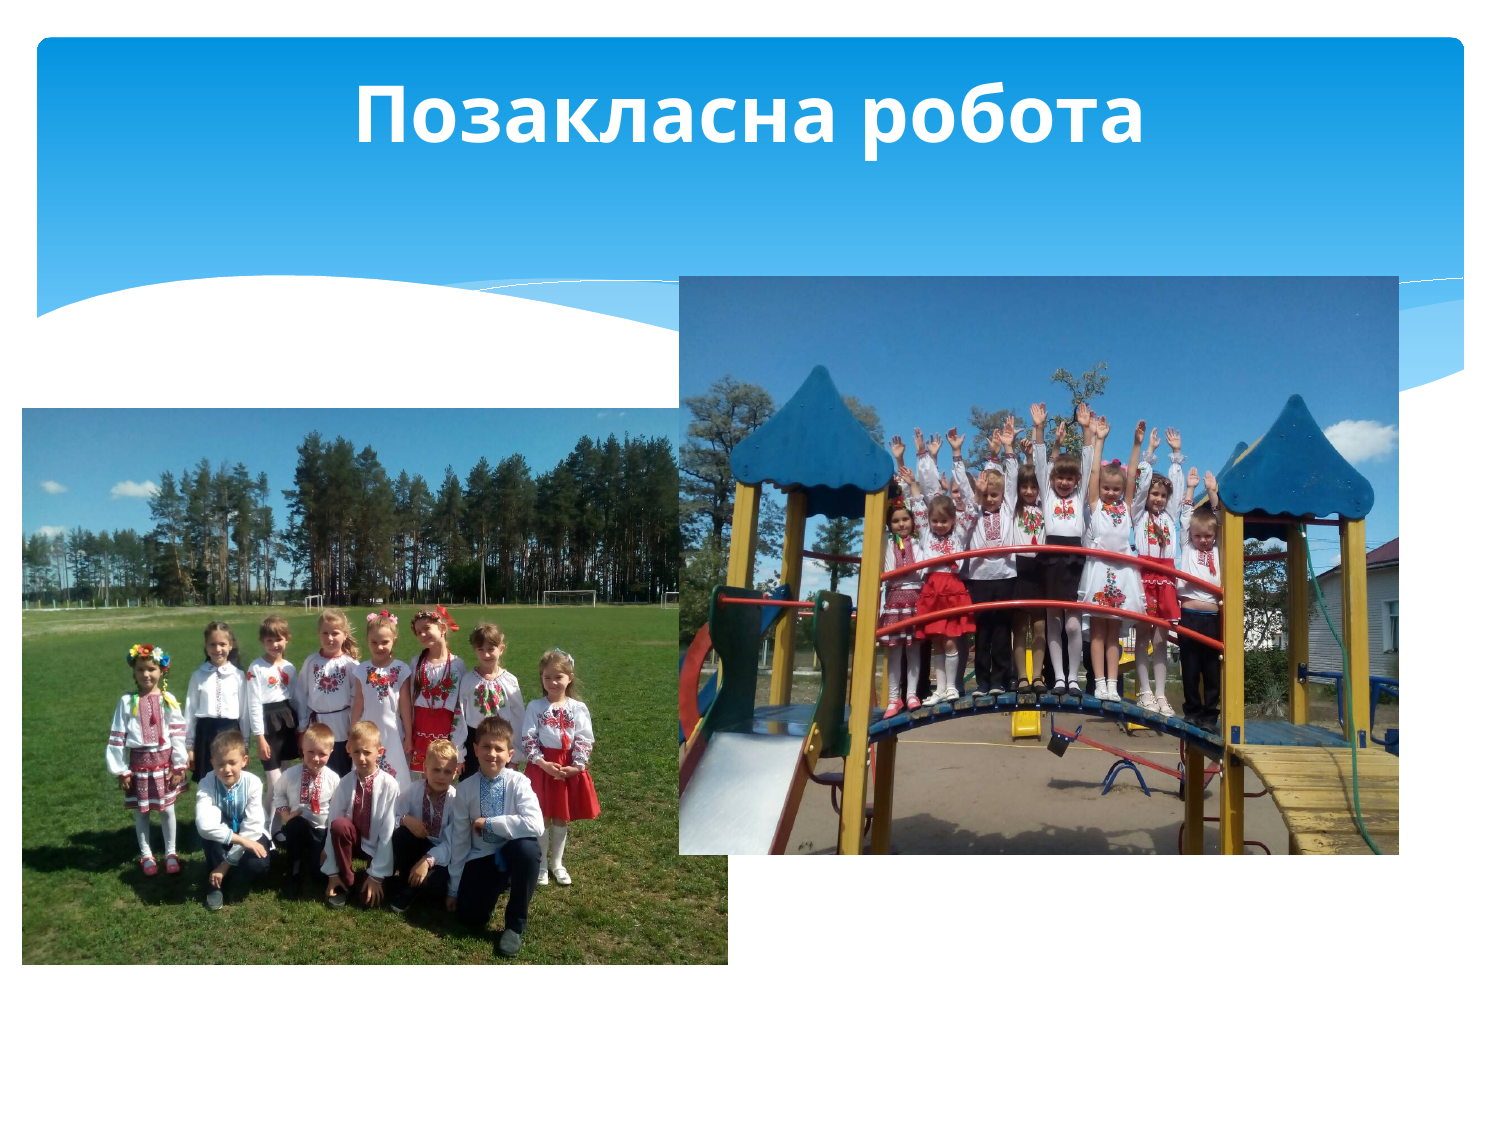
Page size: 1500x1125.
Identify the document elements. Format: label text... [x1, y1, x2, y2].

picture [678, 275, 1399, 856]
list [21, 408, 729, 965]
title Позакласна робота [75, 55, 1425, 261]
